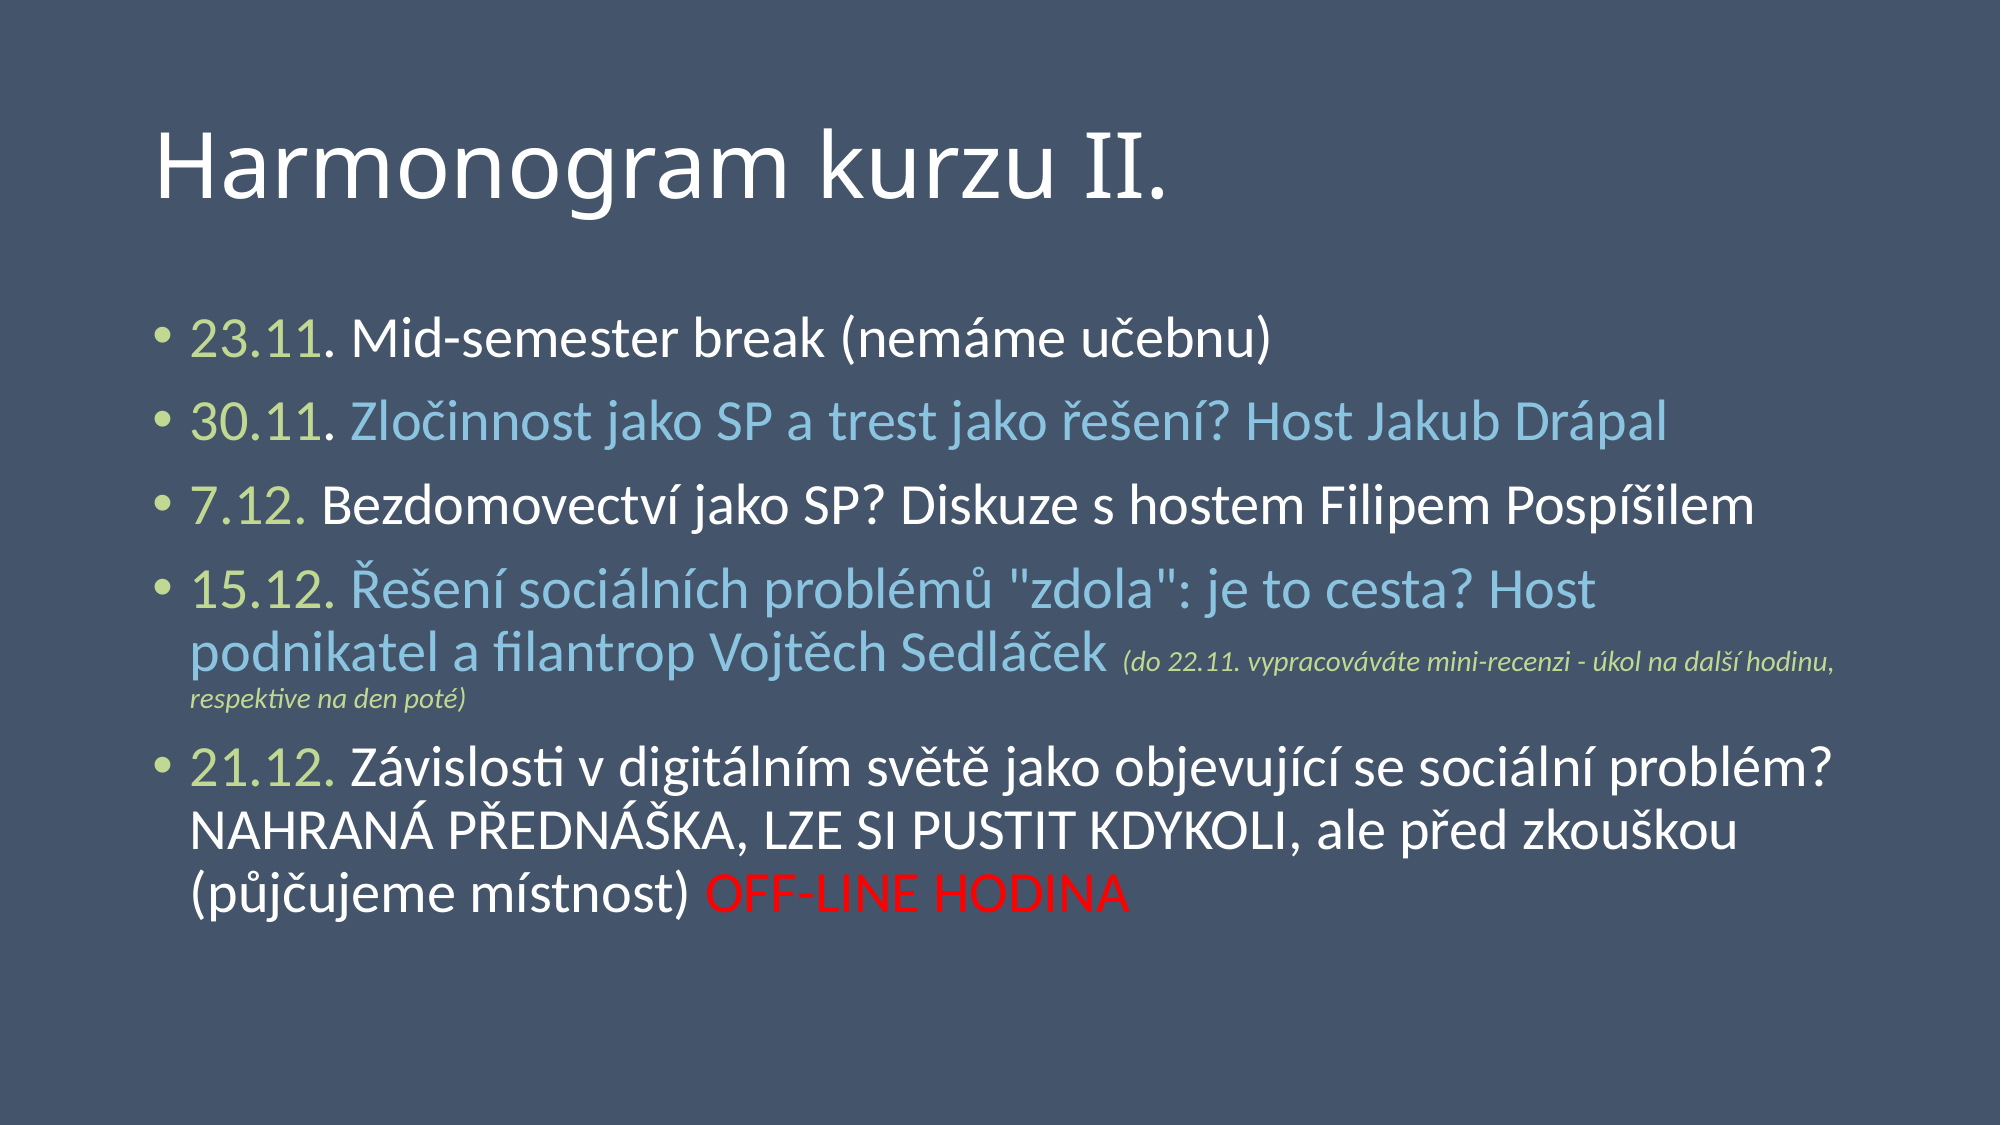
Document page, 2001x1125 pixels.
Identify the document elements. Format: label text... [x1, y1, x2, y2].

title Harmonogram kurzu II. [137, 59, 1863, 278]
list 23.11. Mid-semester break (nemáme učebnu) 30.11. Zločinnost jako SP a trest jako řešení? Host Jakub Drápal 7.12. Bezdomovectví jako SP? Diskuze s hostem Filipem Pospíšilem 15.12. Řešení sociálních problémů "zdola": je to cesta? Host podnikatel a filantrop Vojtěch Sedláček (do 22.11. vypracováváte mini-recenzi - úkol na další hodinu, respektive na den poté) 21.12. Závislosti v digitálním světě jako objevující se sociální problém? NAHRANÁ PŘEDNÁŠKA, LZE SI PUSTIT KDYKOLI, ale před zkouškou (půjčujeme místnost) OFF-LINE HODINA [137, 299, 1863, 1014]
